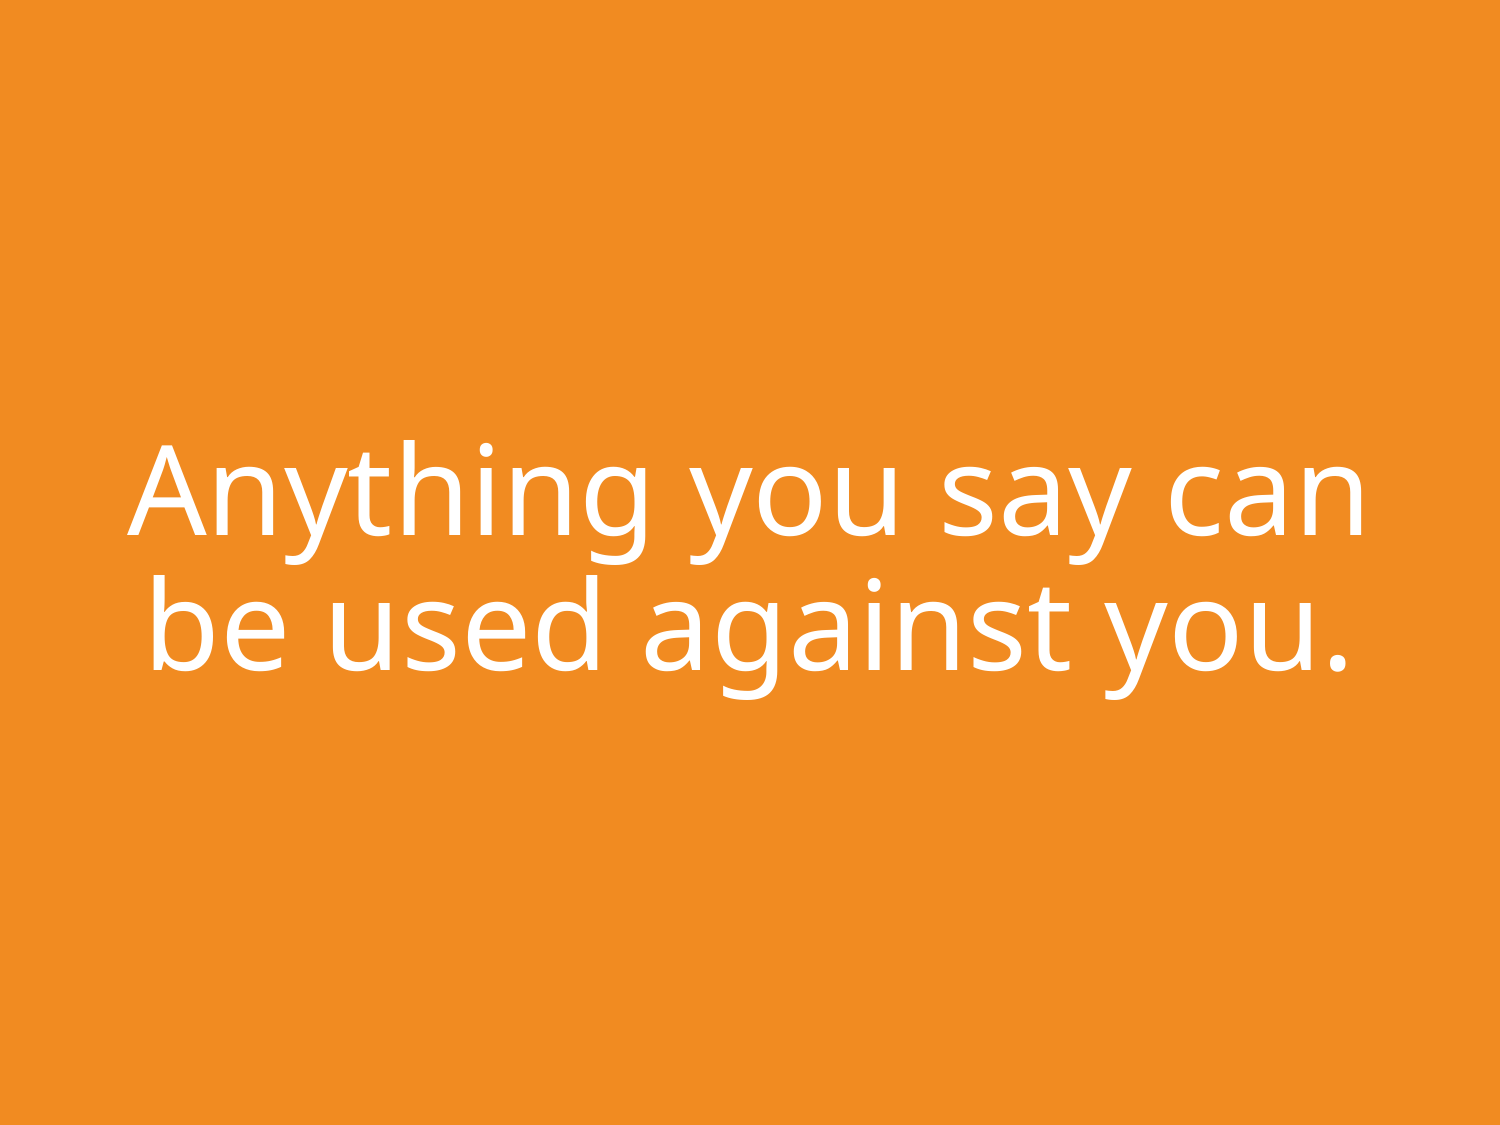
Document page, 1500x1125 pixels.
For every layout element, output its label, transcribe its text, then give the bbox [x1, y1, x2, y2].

title Anything you say can be used against you. [103, 453, 1397, 672]
